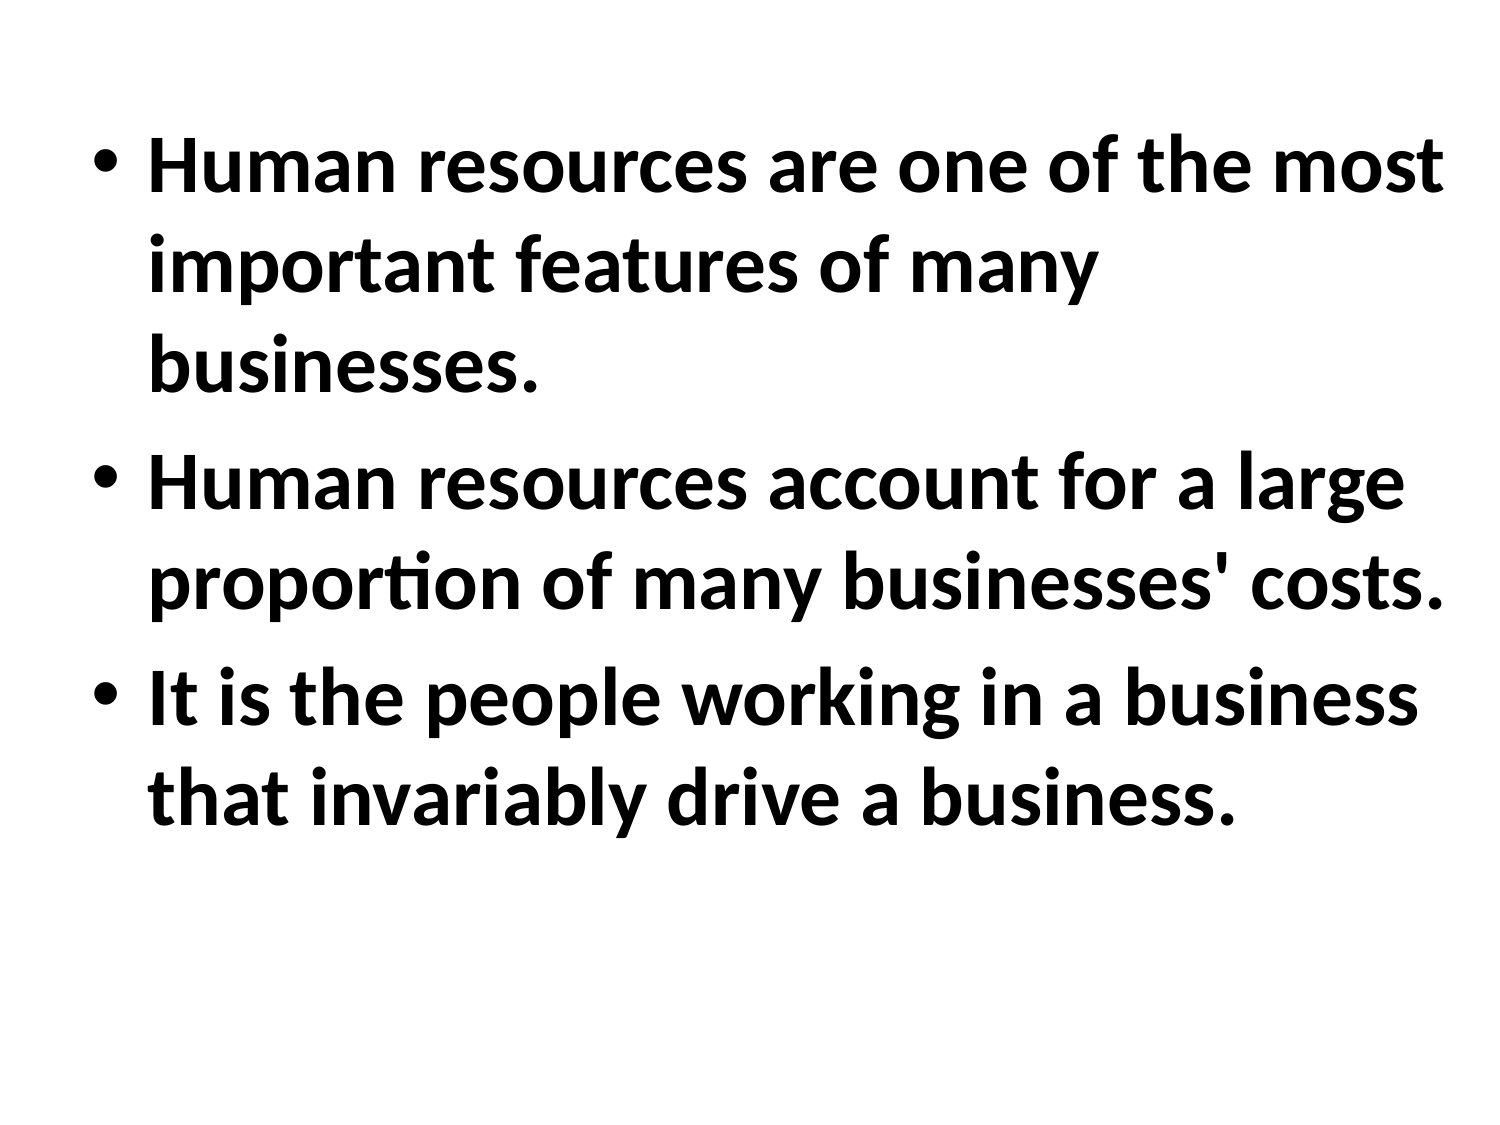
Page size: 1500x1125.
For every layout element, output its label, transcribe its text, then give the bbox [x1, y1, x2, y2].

list Human resources are one of the most important features of many businesses. Human resources account for a large proportion of many businesses' costs. It is the people working in a business that invariably drive a business. [76, 101, 1473, 1041]
